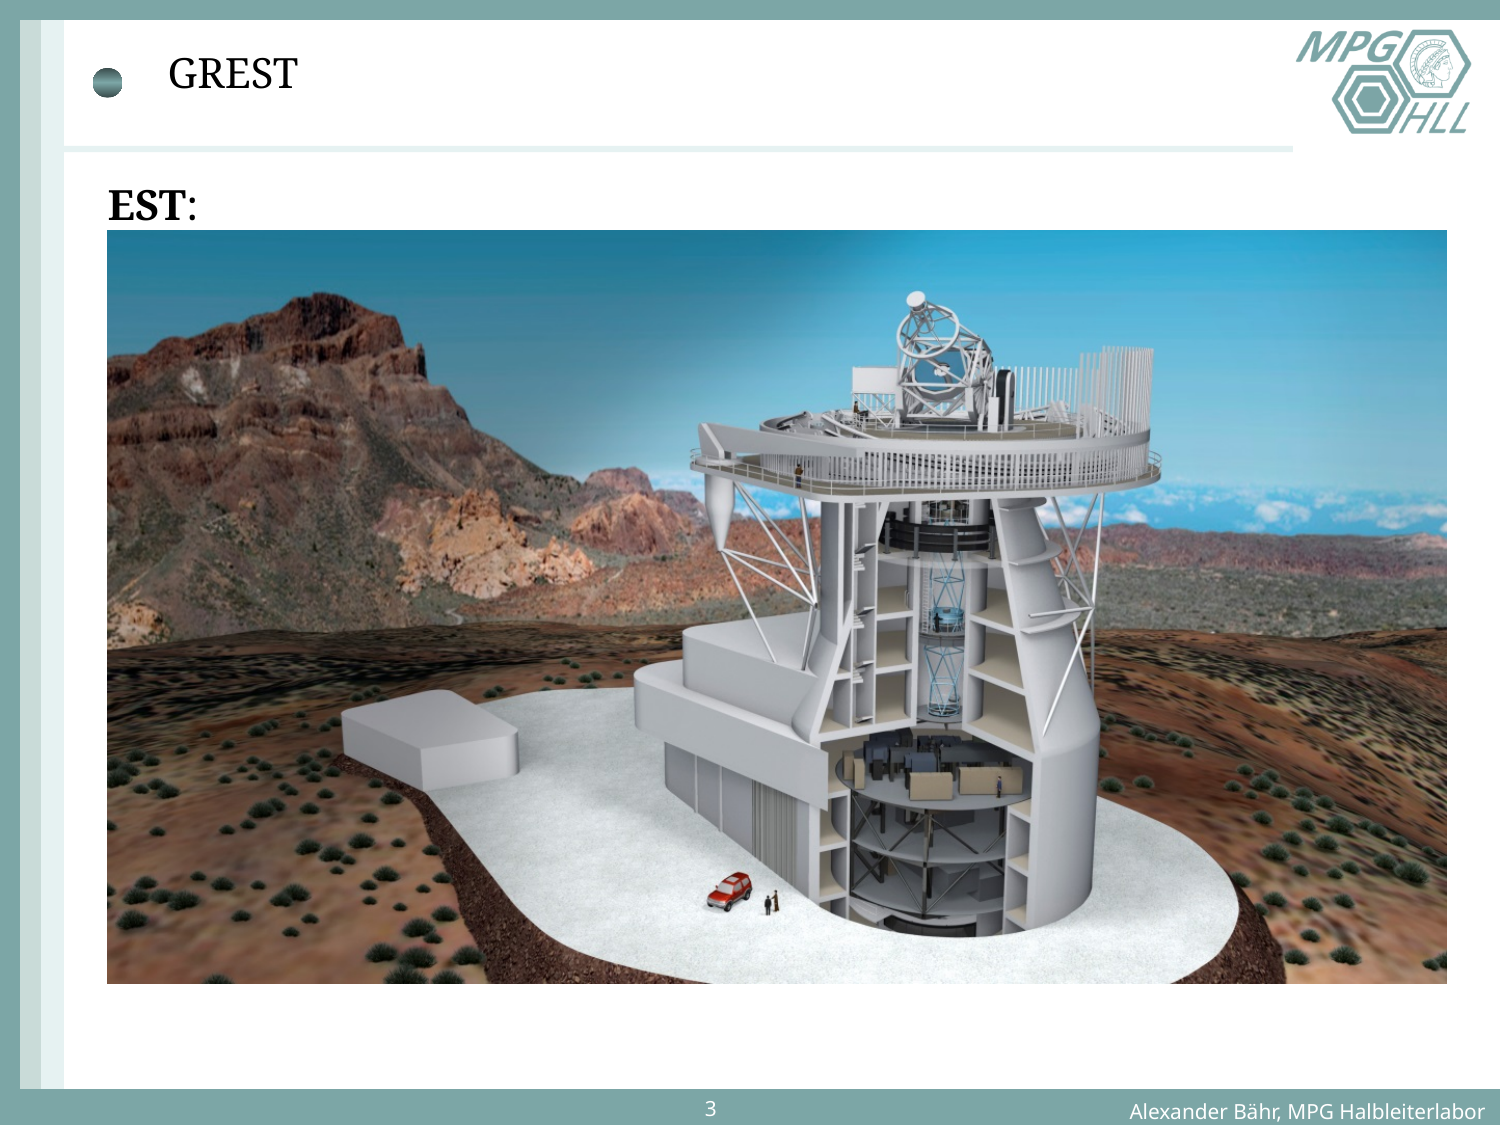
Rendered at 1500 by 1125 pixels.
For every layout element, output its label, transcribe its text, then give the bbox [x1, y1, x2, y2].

footer Alexander Bähr, MPG Halbleiterlabor [1046, 1091, 1500, 1122]
picture [107, 229, 1447, 984]
title GREST [62, 21, 1338, 122]
picture [1292, 25, 1478, 140]
list EST: [92, 170, 1444, 914]
